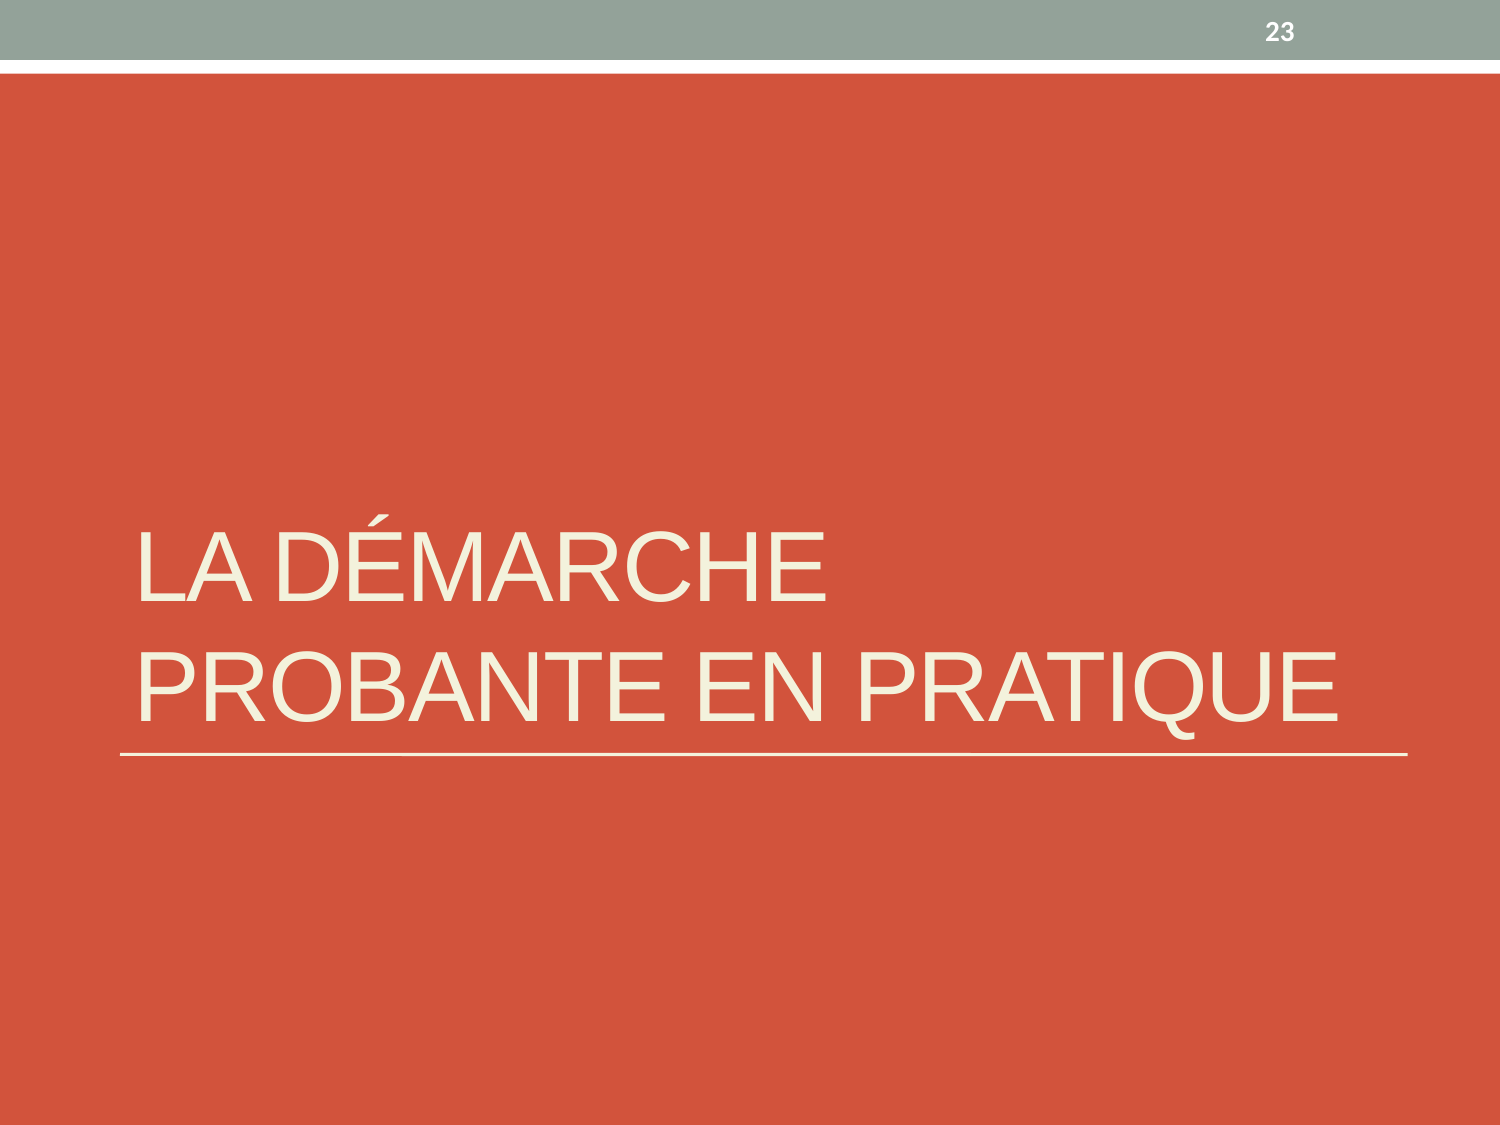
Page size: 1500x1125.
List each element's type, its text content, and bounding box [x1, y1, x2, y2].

title La démarche probante en pratique [118, 387, 1394, 749]
slide_number 23 [1250, 3, 1425, 57]
